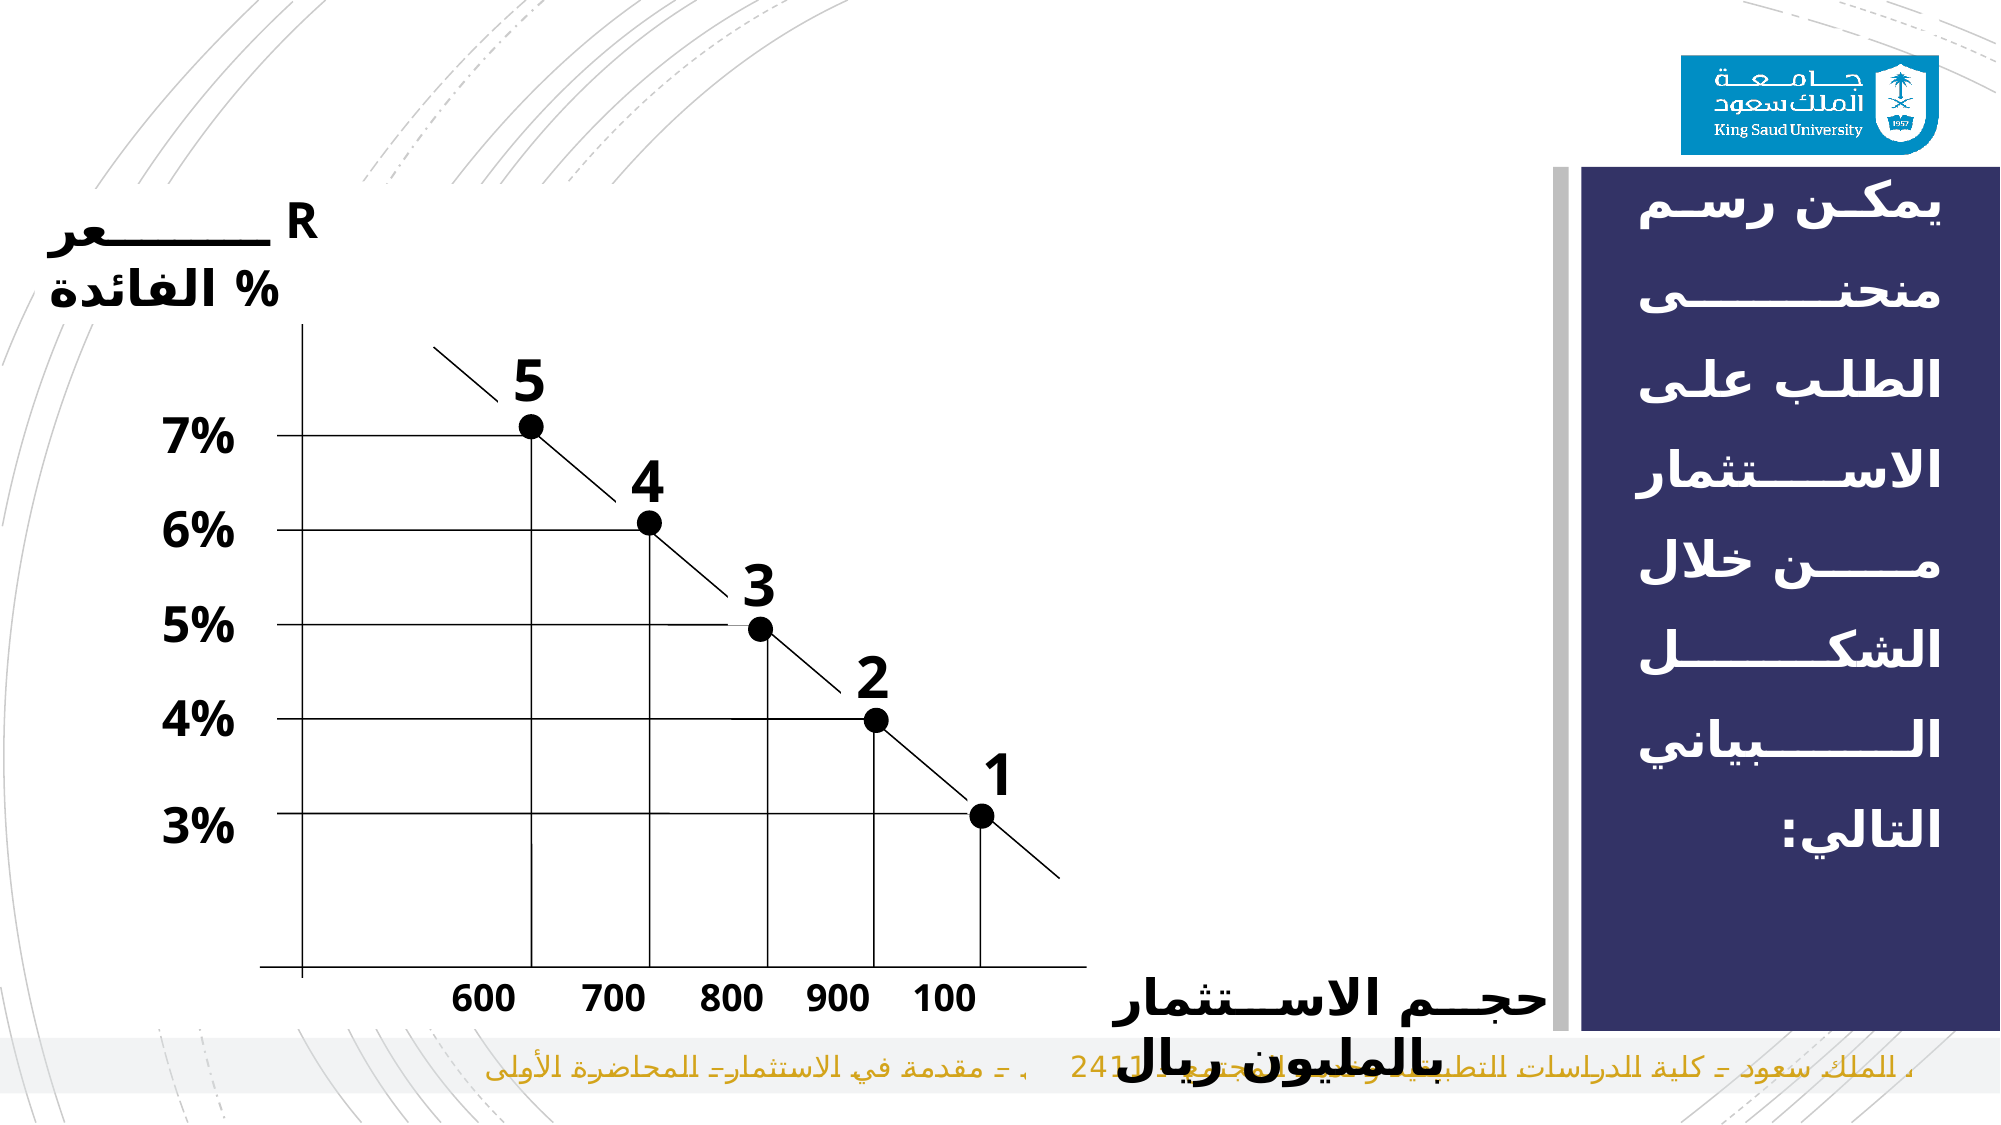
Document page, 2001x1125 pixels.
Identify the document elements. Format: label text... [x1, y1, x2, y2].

text_box 3% [147, 785, 277, 861]
text_box 700 [566, 967, 685, 1027]
text_box سعر الفائدة % [34, 189, 354, 324]
text_box [117, 184, 1135, 1029]
text_box 1 [967, 729, 1098, 814]
text_box 6% [147, 490, 277, 566]
text_box 7% [147, 395, 277, 471]
text_box جامعة الملك سعود – كلية الدراسات التطبيقية وخدمة المجتمع – 2411مال – مقدمة في الاستثمار– المحاضرة الأولى [0, 1037, 2000, 1095]
text_box 3 [727, 540, 858, 626]
text_box [864, 708, 888, 733]
text_box 900 [791, 967, 897, 1027]
text_box من خلال البيانات المفترضة في الجدول السابق يمكن رسم منحنى الطلب على الاستثمار من خلال الشكل البياني التالي: [1622, 643, 1959, 866]
picture [1669, 44, 1950, 163]
text_box 4 [616, 436, 747, 522]
text_box 100 [897, 967, 1028, 1027]
text_box [1580, 165, 2000, 1032]
text_box [1552, 165, 1570, 1032]
text_box [748, 617, 773, 642]
text_box 2 [841, 633, 972, 718]
text_box R [270, 181, 377, 257]
text_box [970, 804, 994, 828]
text_box 4% [147, 679, 277, 755]
text_box 800 [685, 967, 791, 1027]
text_box 600 [436, 967, 566, 1027]
text_box حجم الاستثمار بالمليون ريال [1099, 958, 1566, 1093]
text_box [637, 511, 662, 535]
text_box [519, 414, 543, 439]
text_box 5 [498, 336, 628, 421]
text_box 5% [147, 585, 277, 660]
